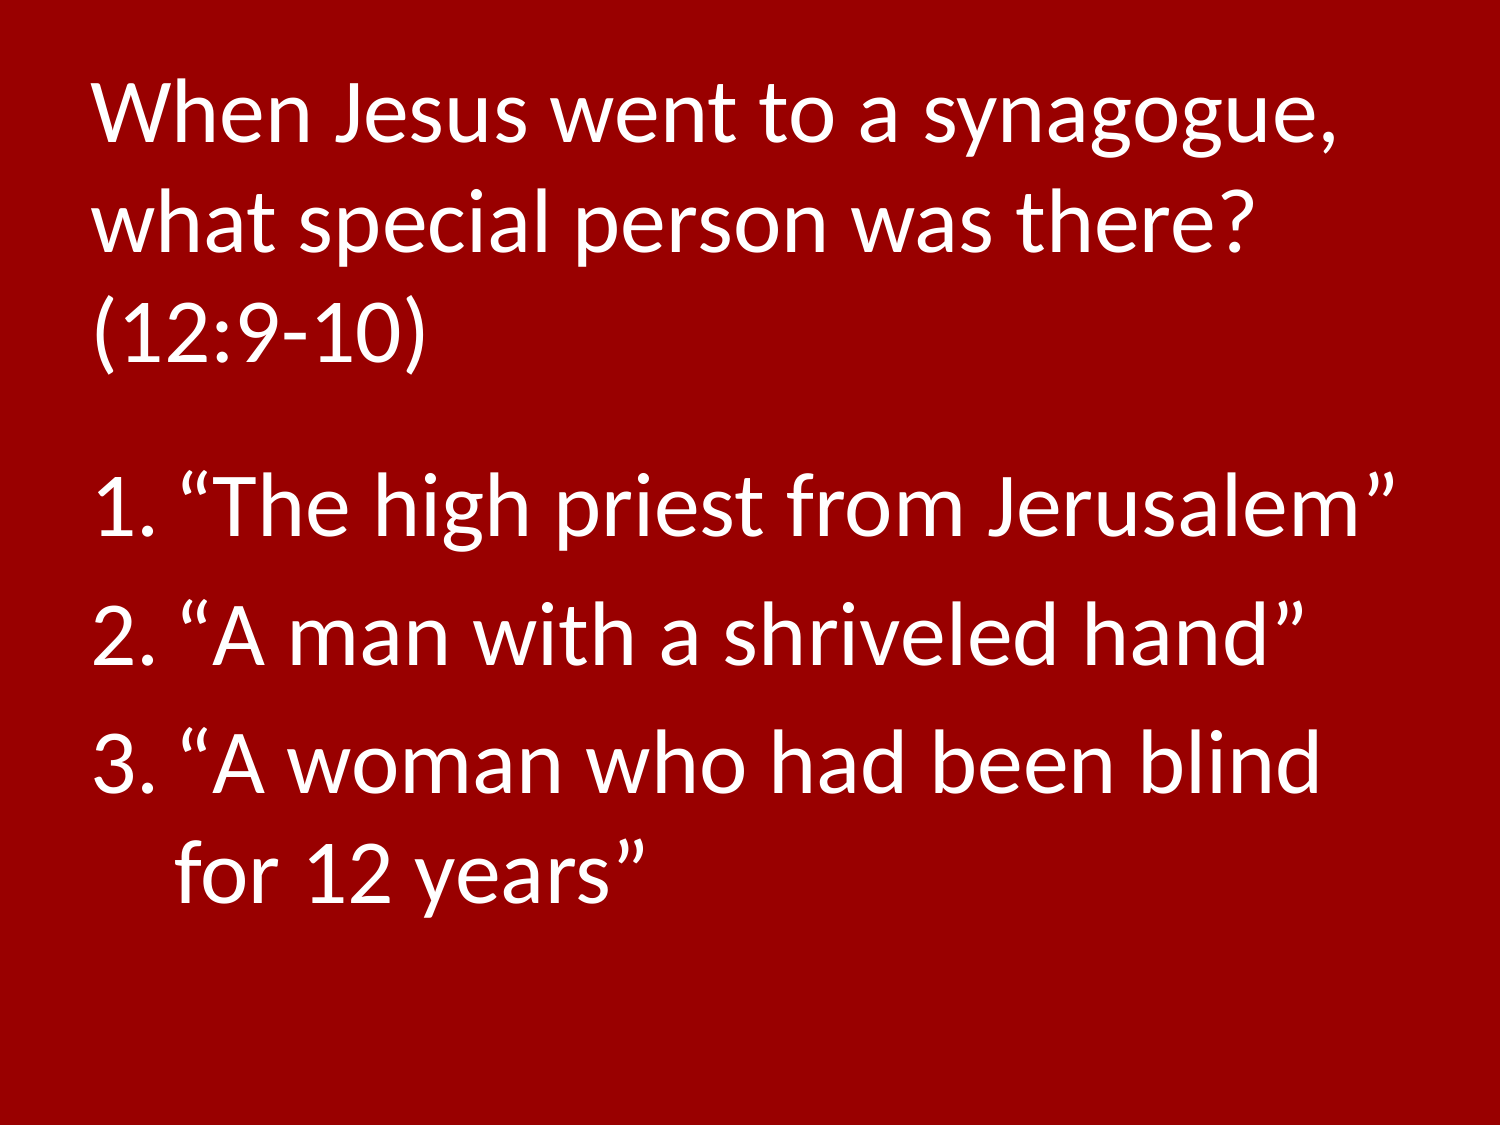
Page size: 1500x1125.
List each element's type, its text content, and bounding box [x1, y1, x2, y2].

title When Jesus went to a synagogue, what special person was there? (12:9-10) [75, 45, 1425, 388]
list “The high priest from Jerusalem” “A man with a shriveled hand” “A woman who had been blind for 12 years” [75, 437, 1425, 1093]
